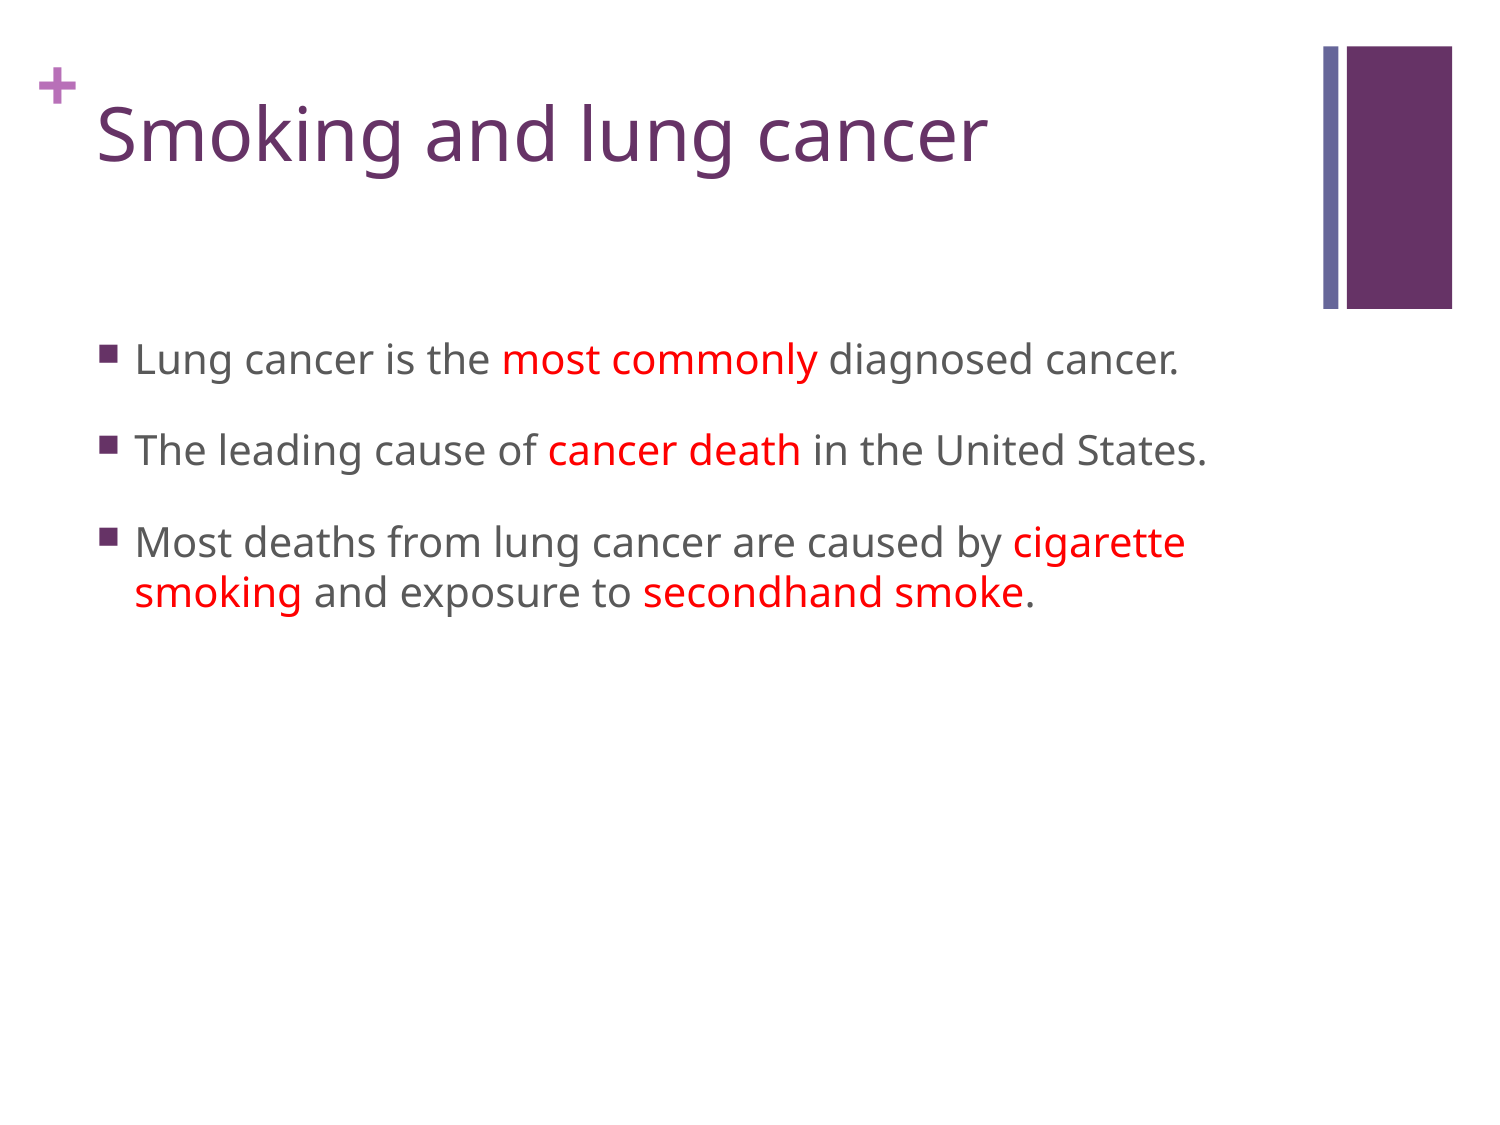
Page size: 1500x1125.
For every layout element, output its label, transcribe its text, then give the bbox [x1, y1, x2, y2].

list Lung cancer is the most commonly diagnosed cancer. The leading cause of cancer death in the United States. Most deaths from lung cancer are caused by cigarette smoking and exposure to secondhand smoke. [81, 324, 1322, 1005]
title Smoking and lung cancer [81, 79, 1322, 263]
